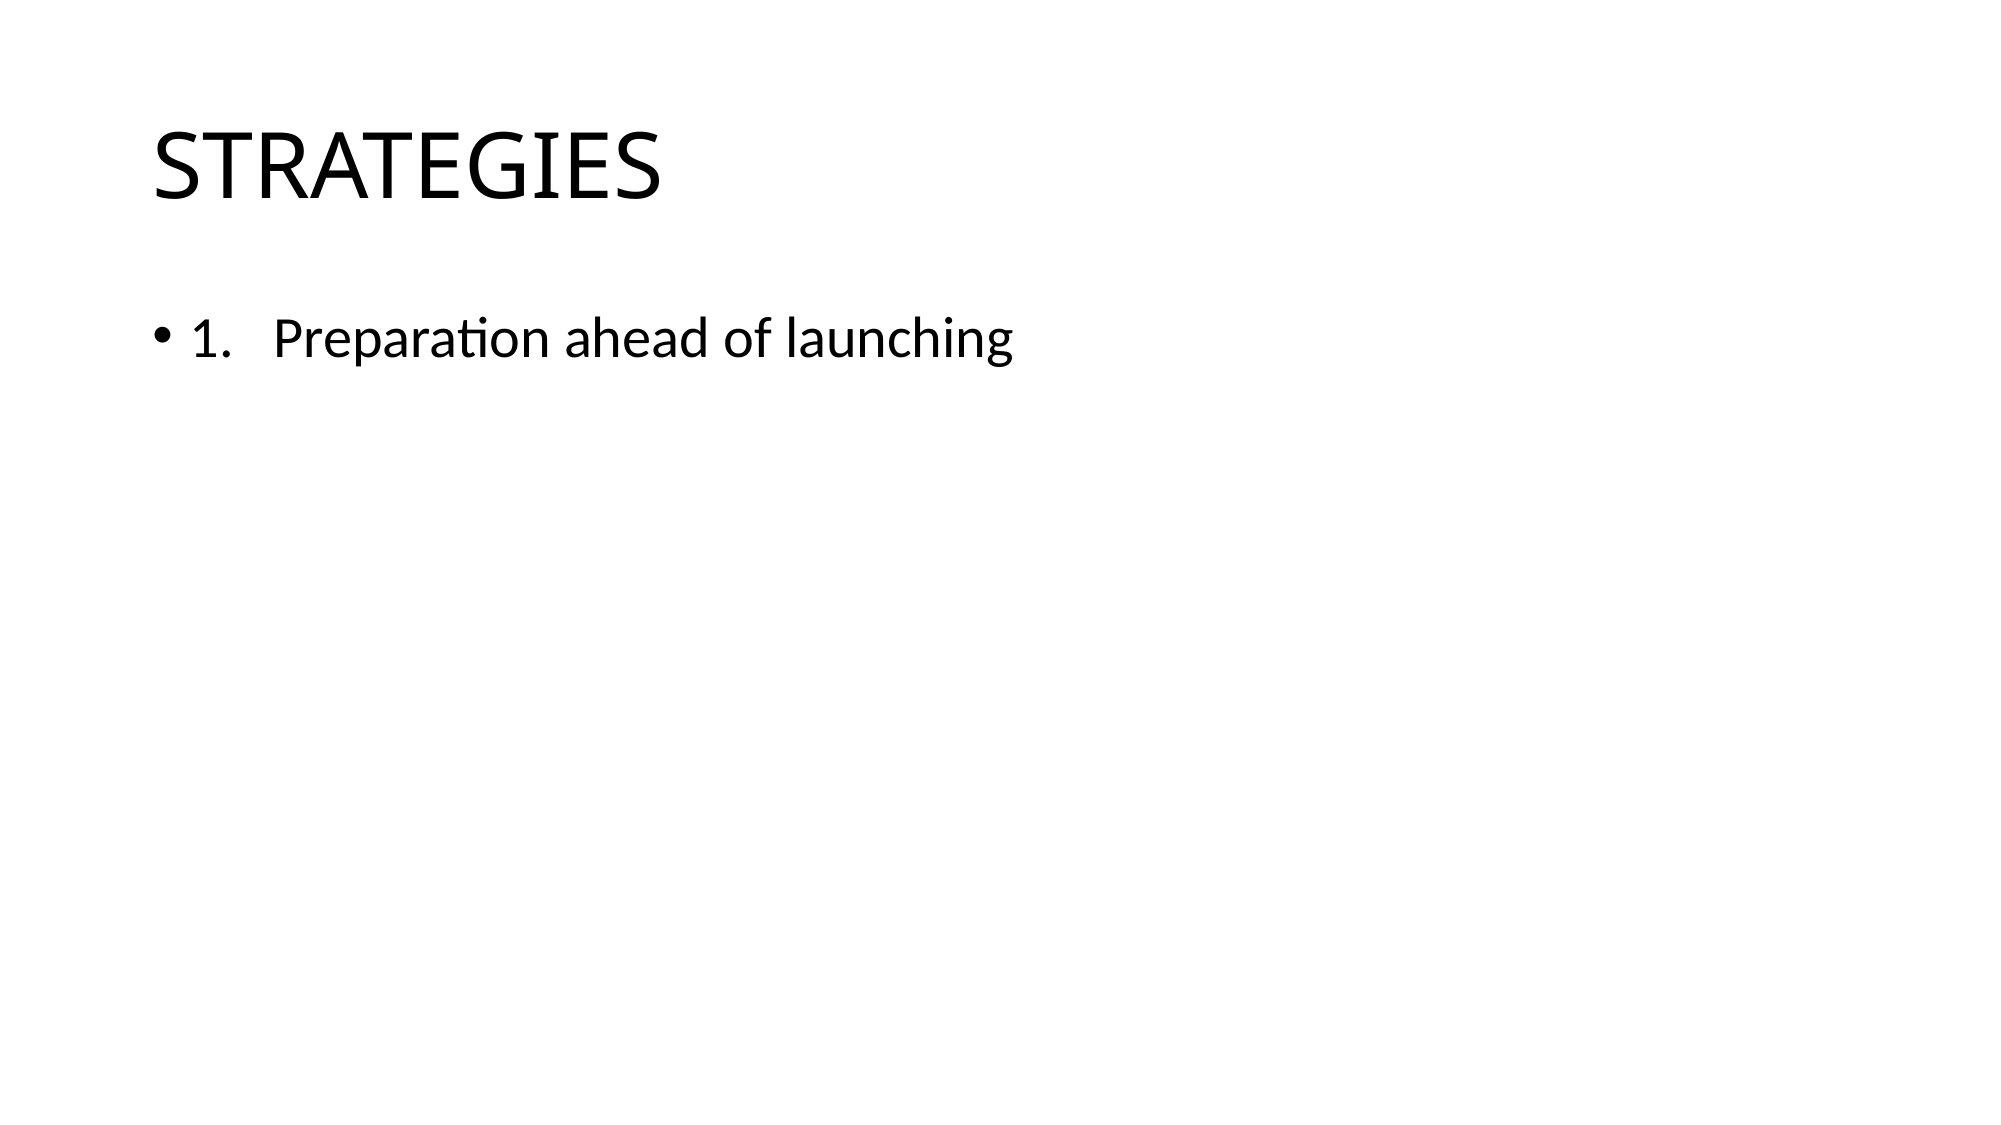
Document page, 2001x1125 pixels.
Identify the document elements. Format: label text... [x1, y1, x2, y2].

title STRATEGIES [137, 59, 1863, 278]
list 1. Preparation ahead of launching [137, 299, 1863, 1014]
